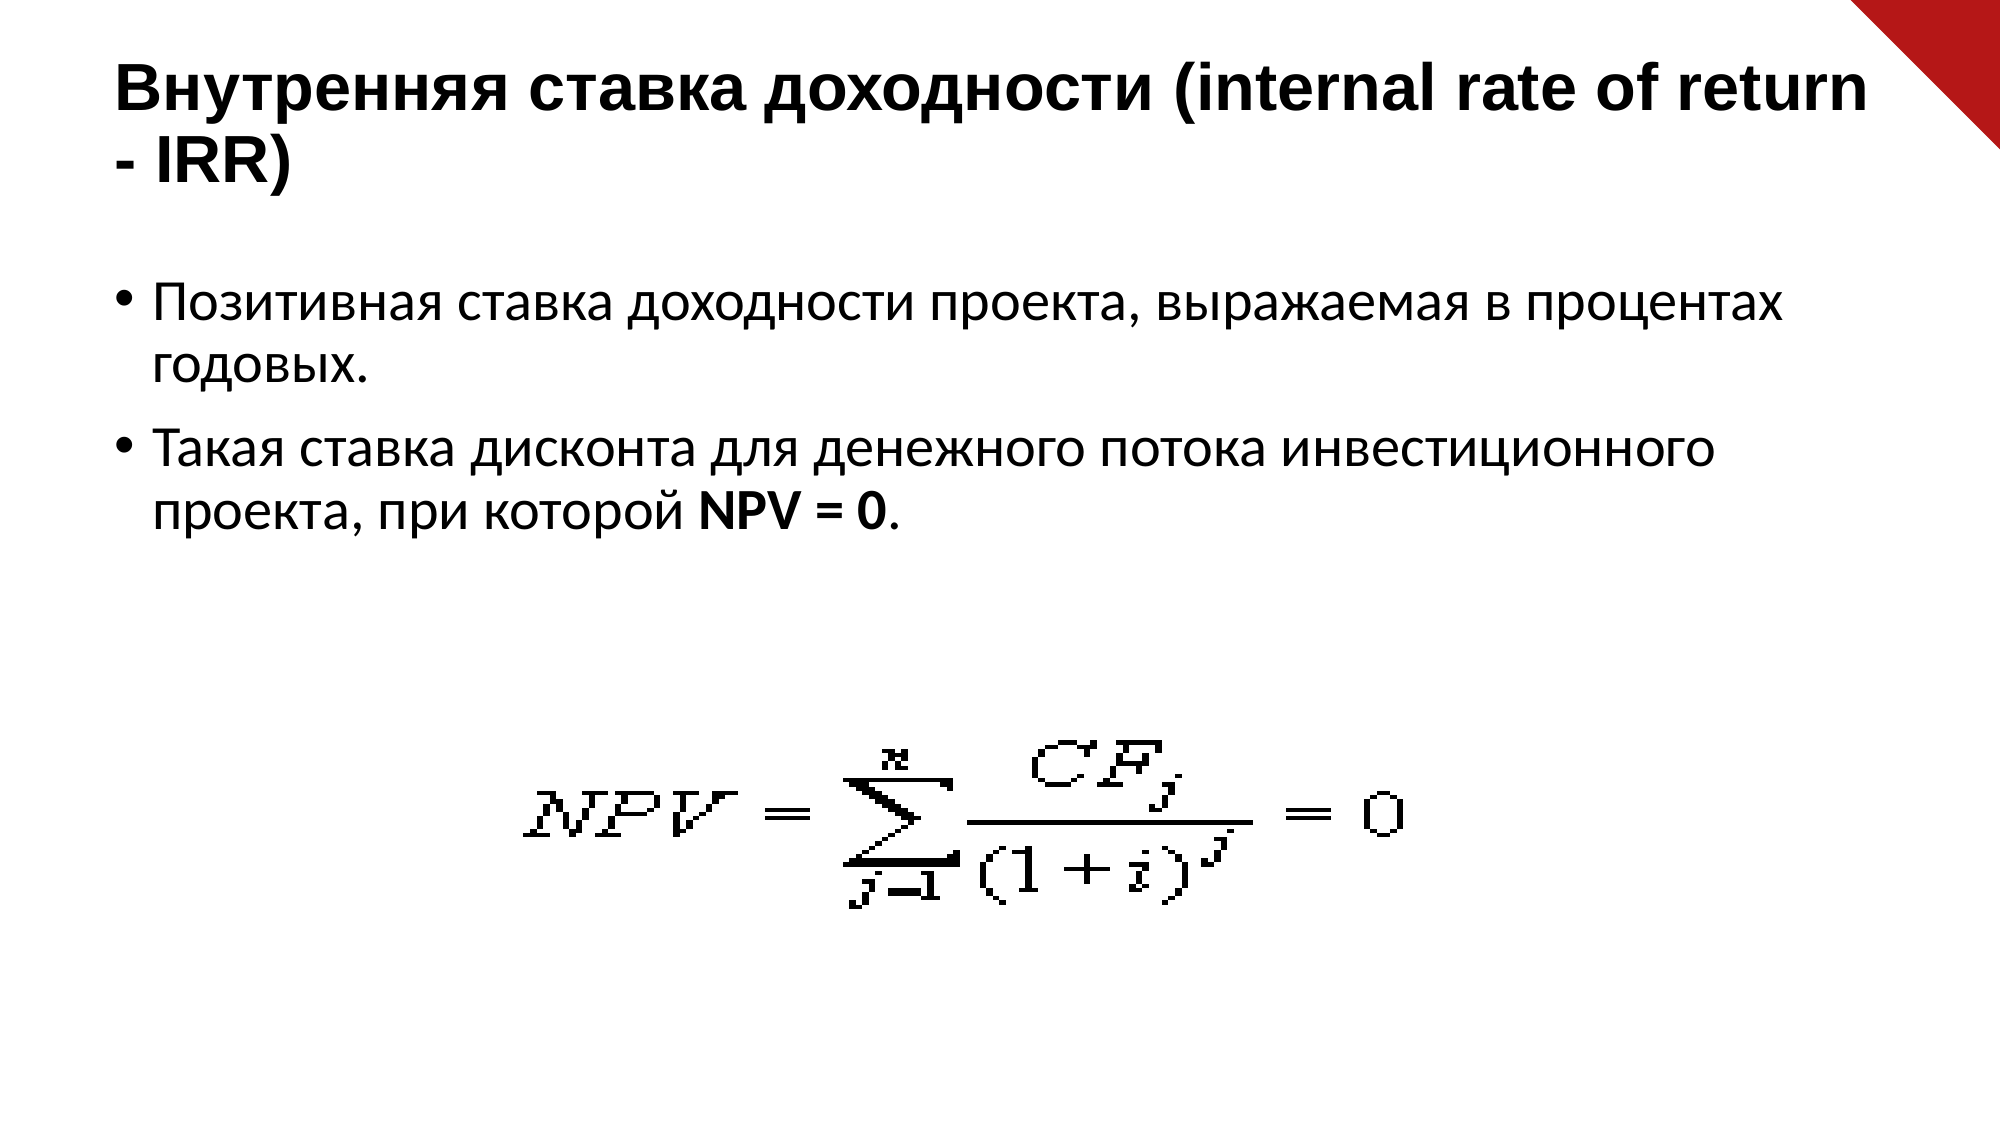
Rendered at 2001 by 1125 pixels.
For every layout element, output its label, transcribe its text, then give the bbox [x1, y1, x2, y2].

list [322, 703, 1599, 964]
title Внутренняя ставка доходности (internal rate of return - IRR) [99, 45, 1900, 233]
list Позитивная ставка доходности проекта, выражаемая в процентах годовых. Такая ставка дисконта для денежного потока инвестиционного проекта, при которой NPV = 0. [99, 262, 1882, 692]
text_box [1849, 0, 2000, 151]
